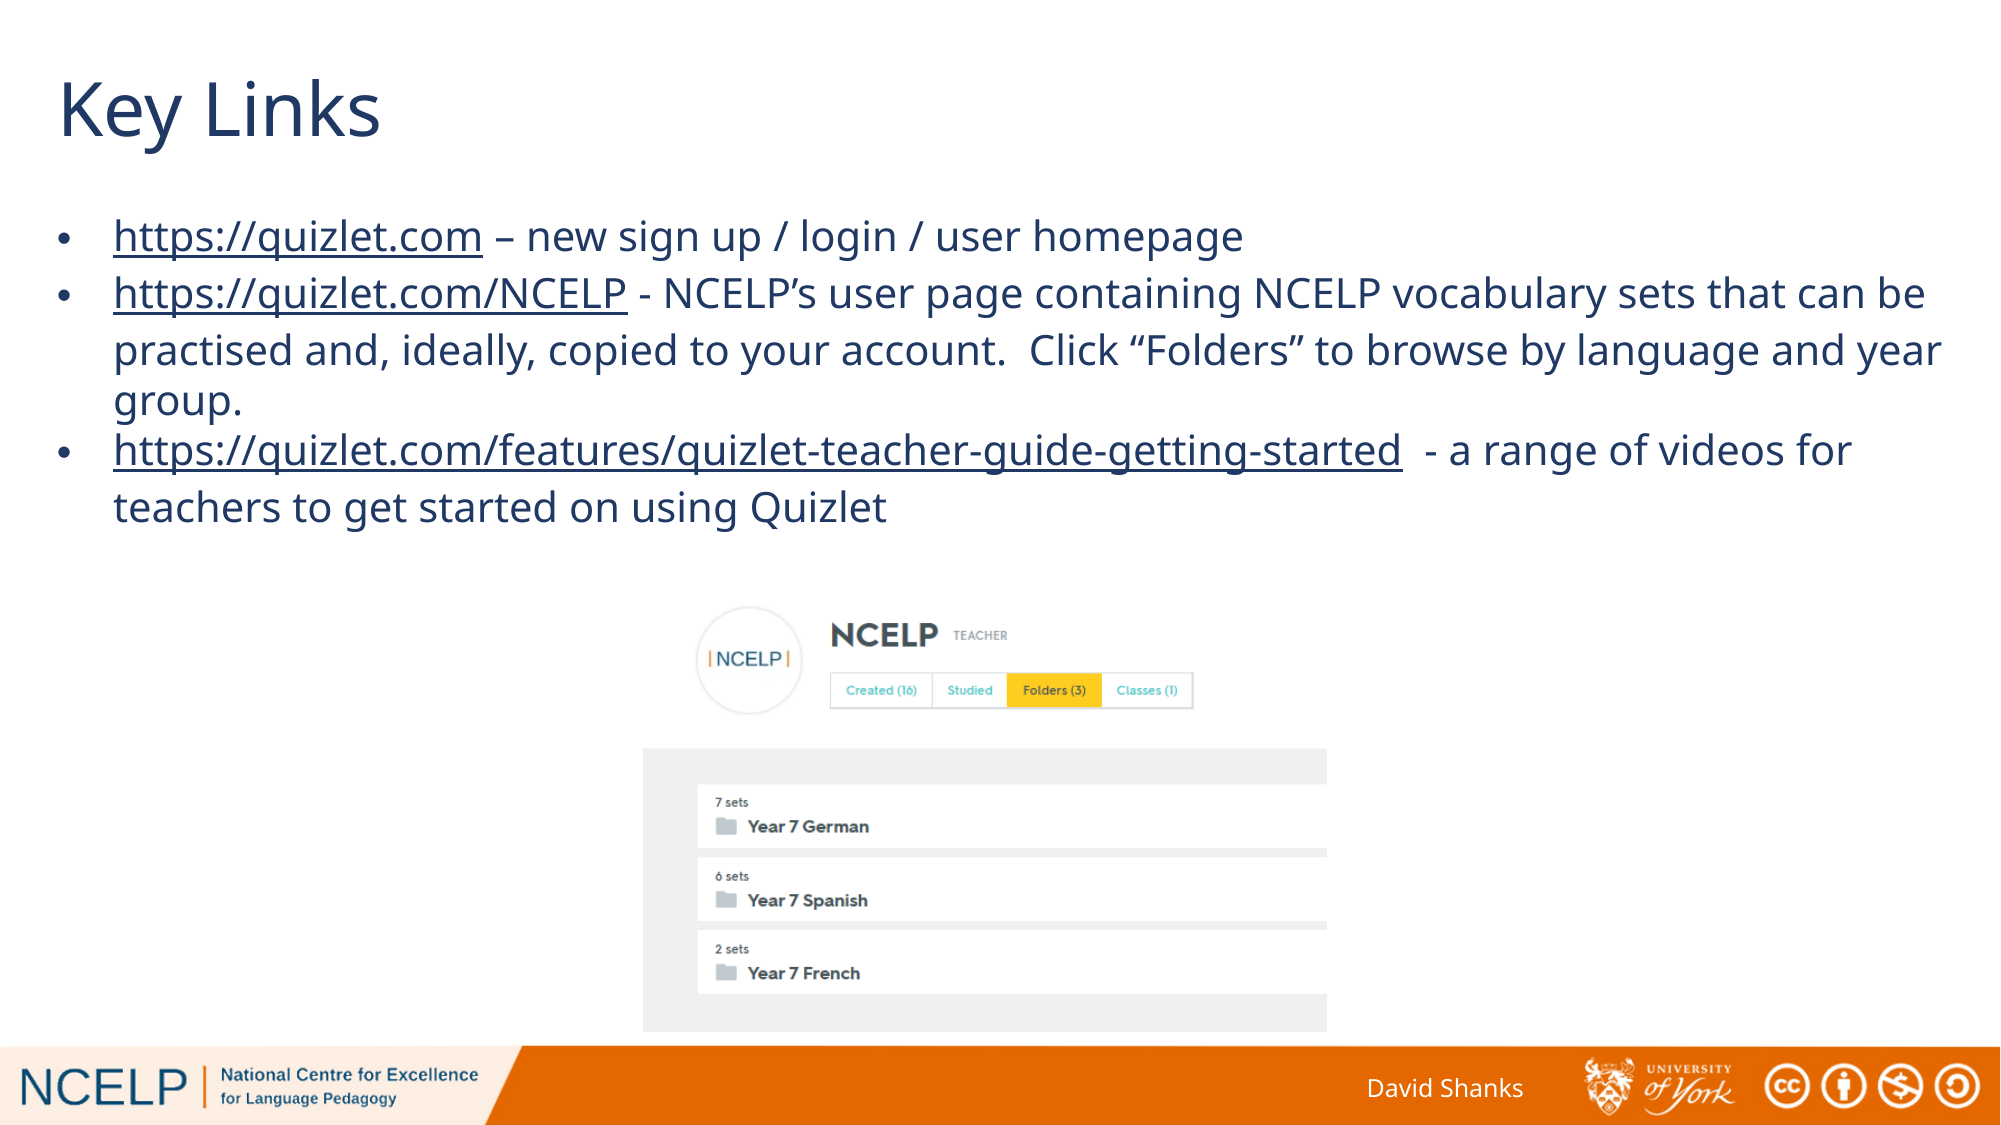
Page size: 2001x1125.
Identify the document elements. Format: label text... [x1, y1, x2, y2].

picture [0, 0, 2001, 1125]
text_box David Shanks [1351, 1065, 1678, 1110]
text_box https://quizlet.com – new sign up / login / user homepage https://quizlet.com/NCELP - NCELP’s user page containing NCELP vocabulary sets that can be practised and, ideally, copied to your account. Click “Folders” to browse by language and year group. https://quizlet.com/features/quizlet-teacher-guide-getting-started - a range of videos for teachers to get started on using Quizlet [42, 202, 1973, 589]
title Key Links [42, 3, 1575, 202]
